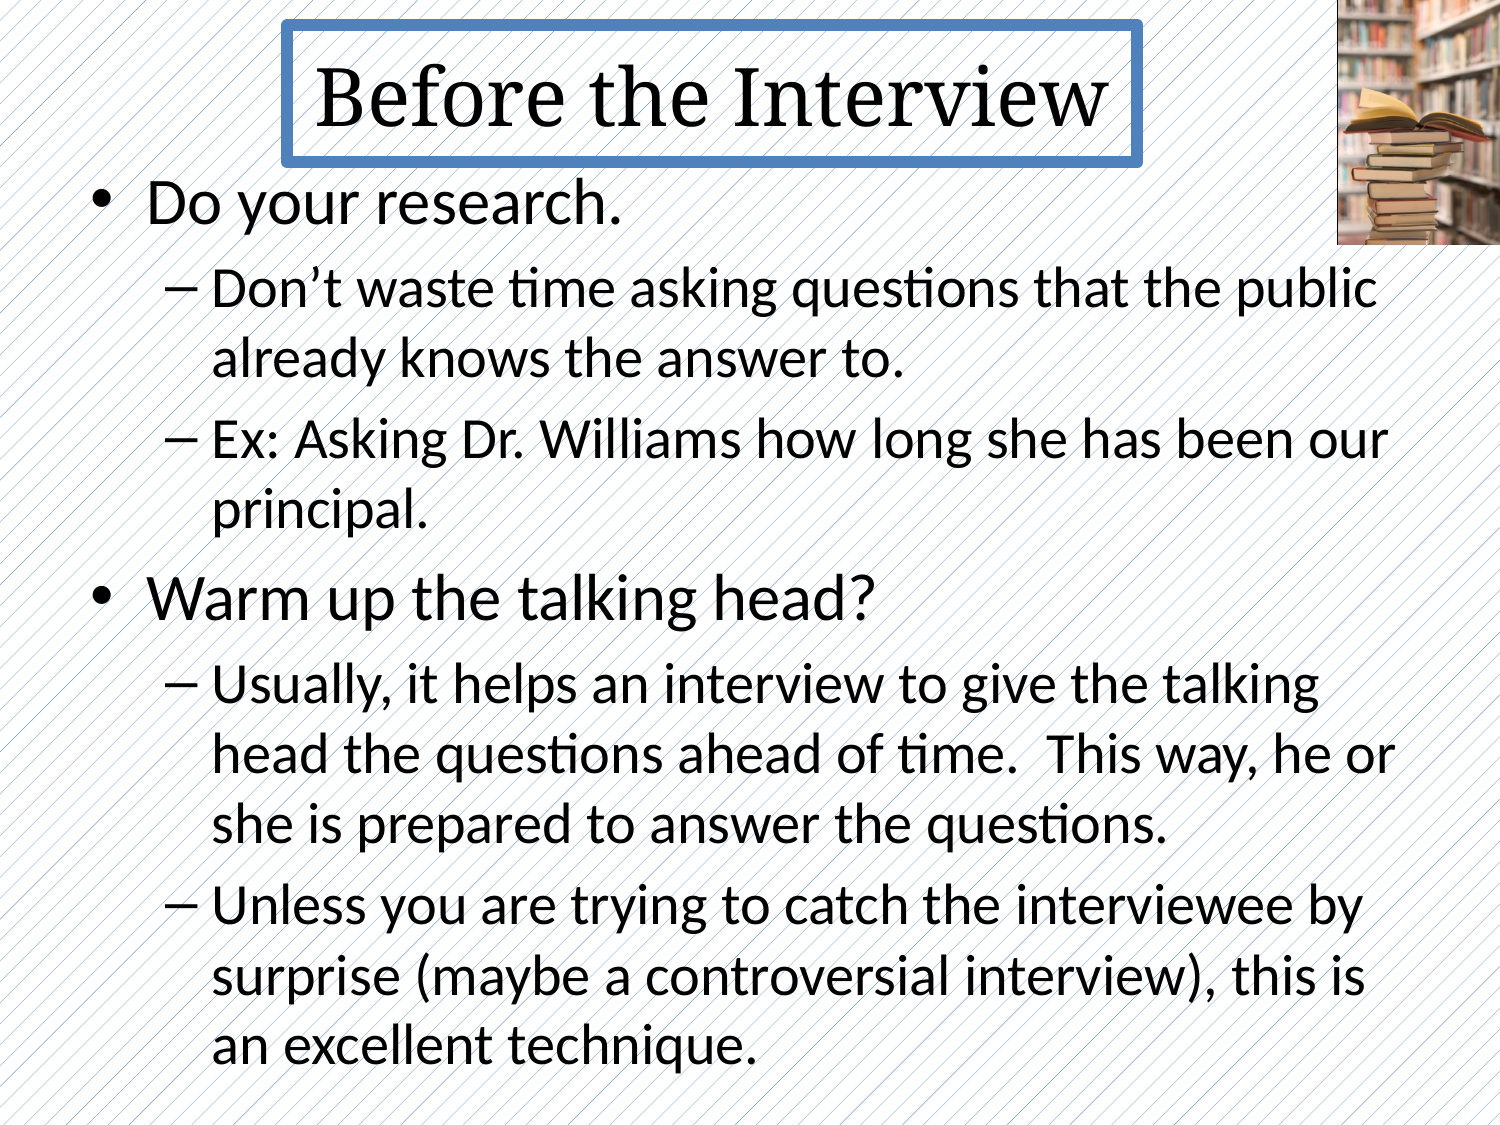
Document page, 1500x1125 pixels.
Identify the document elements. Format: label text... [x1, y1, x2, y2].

title Before the Interview [287, 24, 1138, 163]
picture [1337, 0, 1500, 245]
list Do your research. Don’t waste time asking questions that the public already knows the answer to. Ex: Asking Dr. Williams how long she has been our principal. Warm up the talking head? Usually, it helps an interview to give the talking head the questions ahead of time. This way, he or she is prepared to answer the questions. Unless you are trying to catch the interviewee by surprise (maybe a controversial interview), this is an excellent technique. [75, 149, 1425, 1100]
